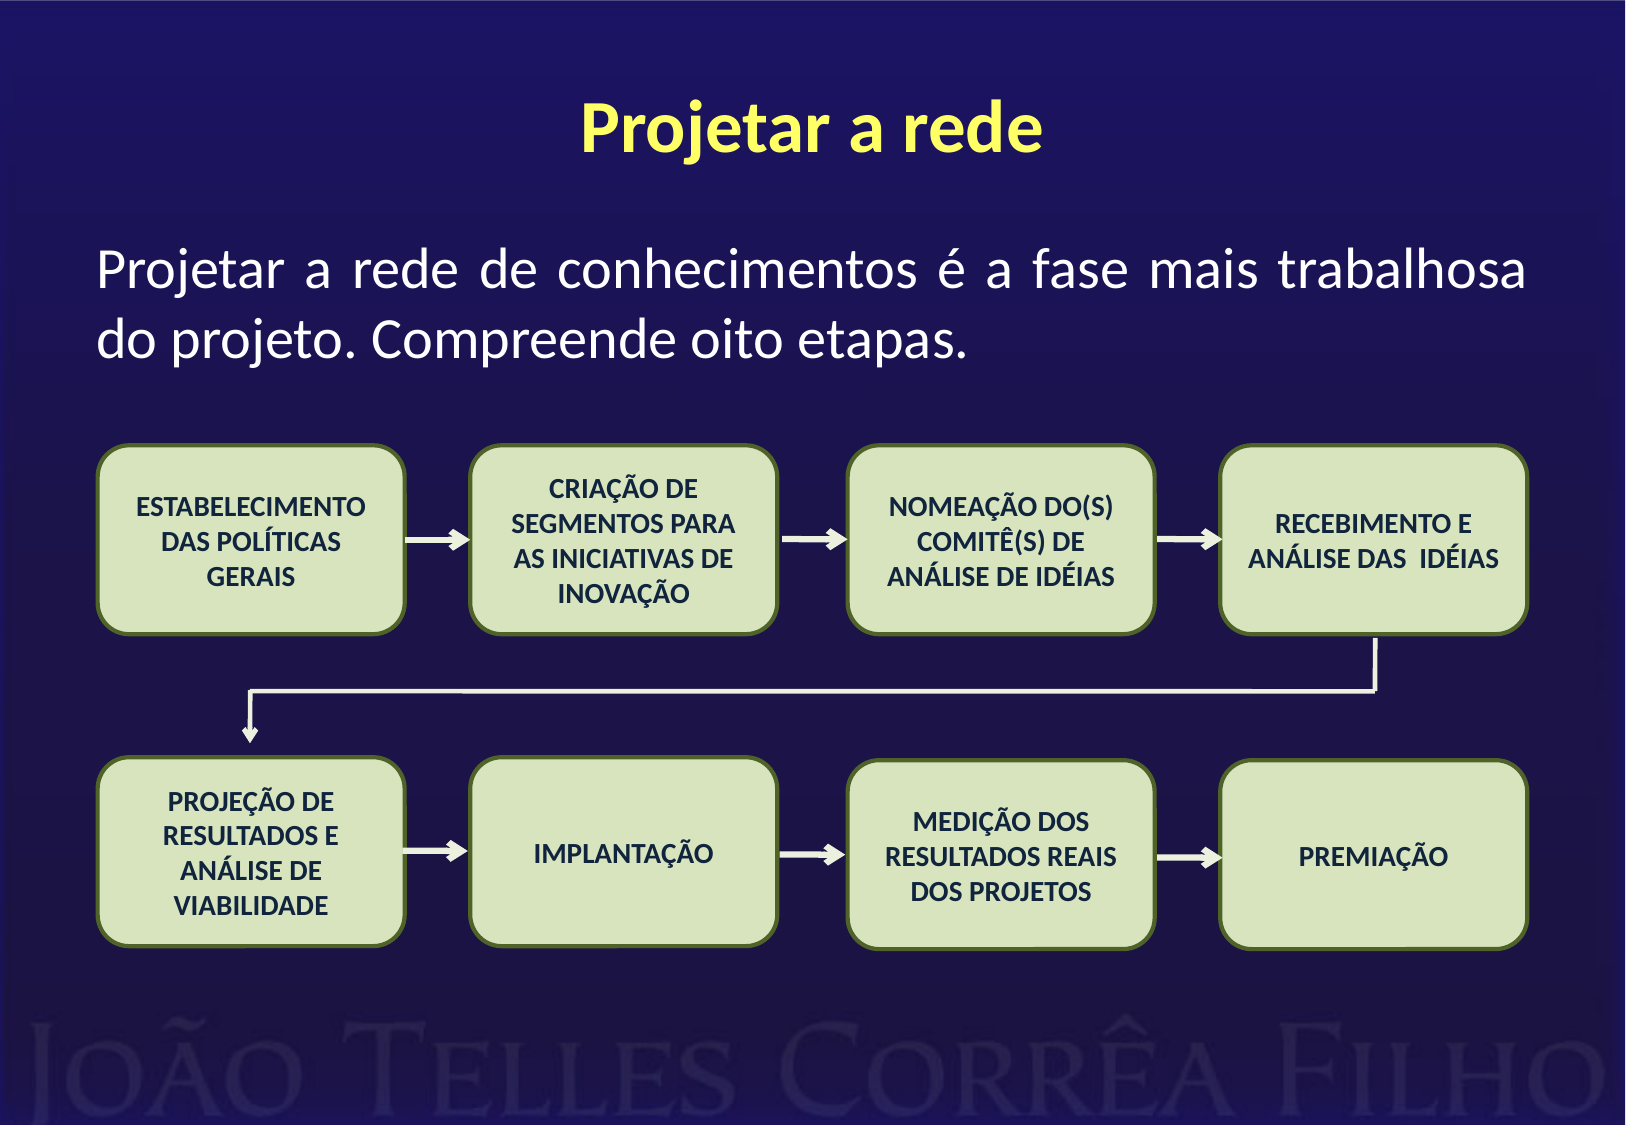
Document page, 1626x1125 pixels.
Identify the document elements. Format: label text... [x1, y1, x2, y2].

list Projetar a rede de conhecimentos é a fase mais trabalhosa do projeto. Compreende oito etapas. [81, 222, 1544, 1102]
text_box IMPLANTAÇÃO [468, 755, 780, 949]
text_box NOMEAÇÃO DO(S) COMITÊ(S) DE ANÁLISE DE IDÉIAS [845, 443, 1157, 637]
text_box CRIAÇÃO DE SEGMENTOS PARA AS INICIATIVAS DE INOVAÇÃO [468, 443, 780, 637]
text_box ESTABELECIMENTO DAS POLÍTICAS GERAIS [95, 443, 407, 637]
title Projetar a rede [81, 45, 1544, 200]
text_box PREMIAÇÃO [1218, 758, 1530, 952]
text_box MEDIÇÃO DOS RESULTADOS REAIS DOS PROJETOS [845, 758, 1157, 952]
text_box PROJEÇÃO DE RESULTADOS E ANÁLISE DE VIABILIDADE [95, 755, 407, 949]
picture [0, 0, 1626, 1125]
text_box RECEBIMENTO E ANÁLISE DAS IDÉIAS [1218, 443, 1530, 637]
